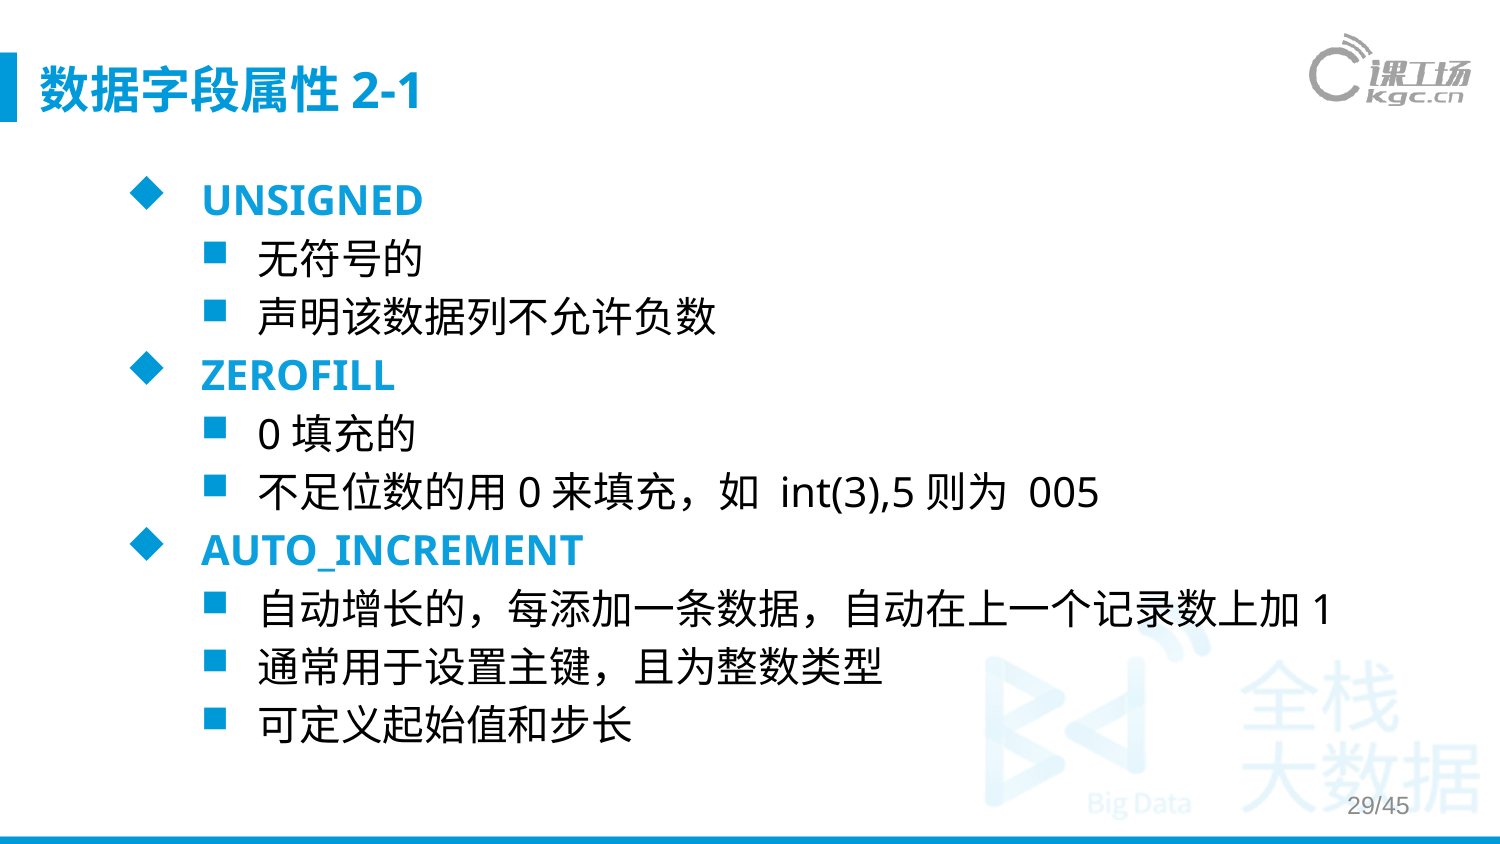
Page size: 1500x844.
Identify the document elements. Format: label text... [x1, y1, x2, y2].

list UNSIGNED 无符号的 声明该数据列不允许负数 ZEROFILL 0填充的 不足位数的用0来填充，如 int(3),5则为 005 AUTO_INCREMENT 自动增长的，每添加一条数据，自动在上一个记录数上加1 通常用于设置主键，且为整数类型 可定义起始值和步长 [110, 166, 1385, 724]
picture [0, 0, 1500, 836]
slide_number 29/45 [1074, 782, 1425, 828]
title 数据字段属性2-1 [39, 33, 1383, 151]
